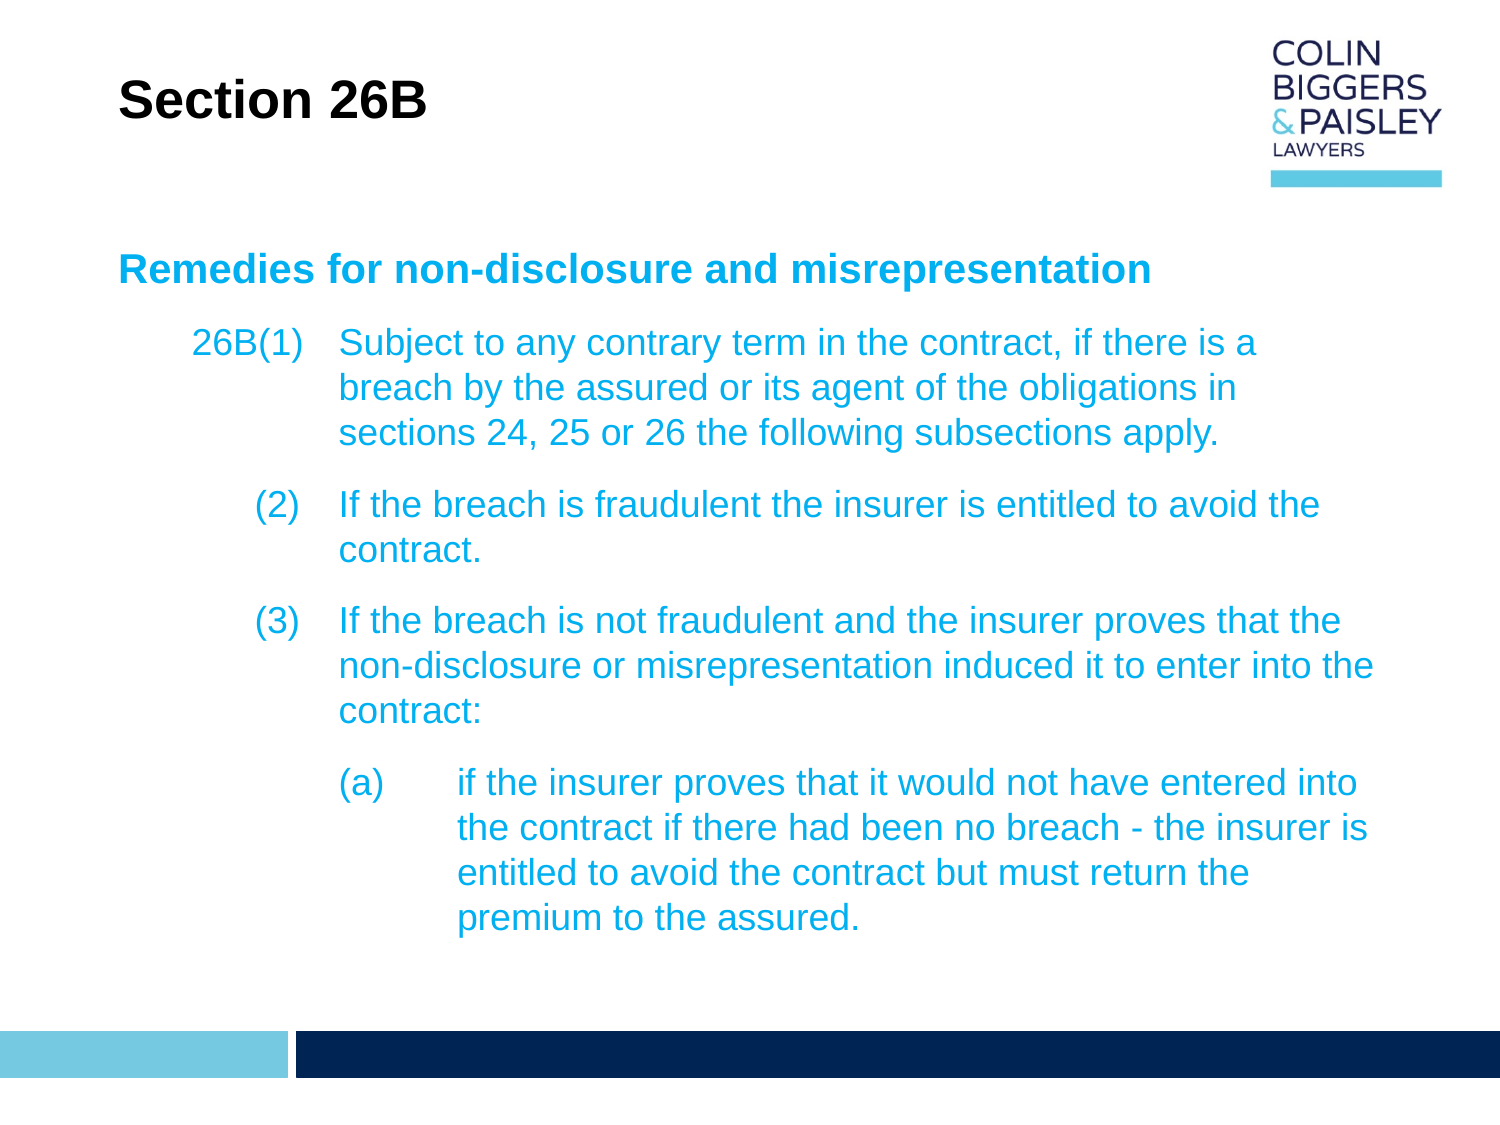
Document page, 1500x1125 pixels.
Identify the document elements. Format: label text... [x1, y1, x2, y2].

list Remedies for non-disclosure and misrepresentation 26B(1) Subject to any contrary term in the contract, if there is a breach by the assured or its agent of the obligations in sections 24, 25 or 26 the following subsections apply. (2) If the breach is fraudulent the insurer is entitled to avoid the contract. (3) If the breach is not fraudulent and the insurer proves that the non-disclosure or misrepresentation induced it to enter into the contract: (a) if the insurer proves that it would not have entered into the contract if there had been no breach - the insurer is entitled to avoid the contract but must return the premium to the assured. [103, 234, 1397, 998]
picture [1262, 14, 1446, 192]
title Section 26B [103, 45, 1245, 203]
